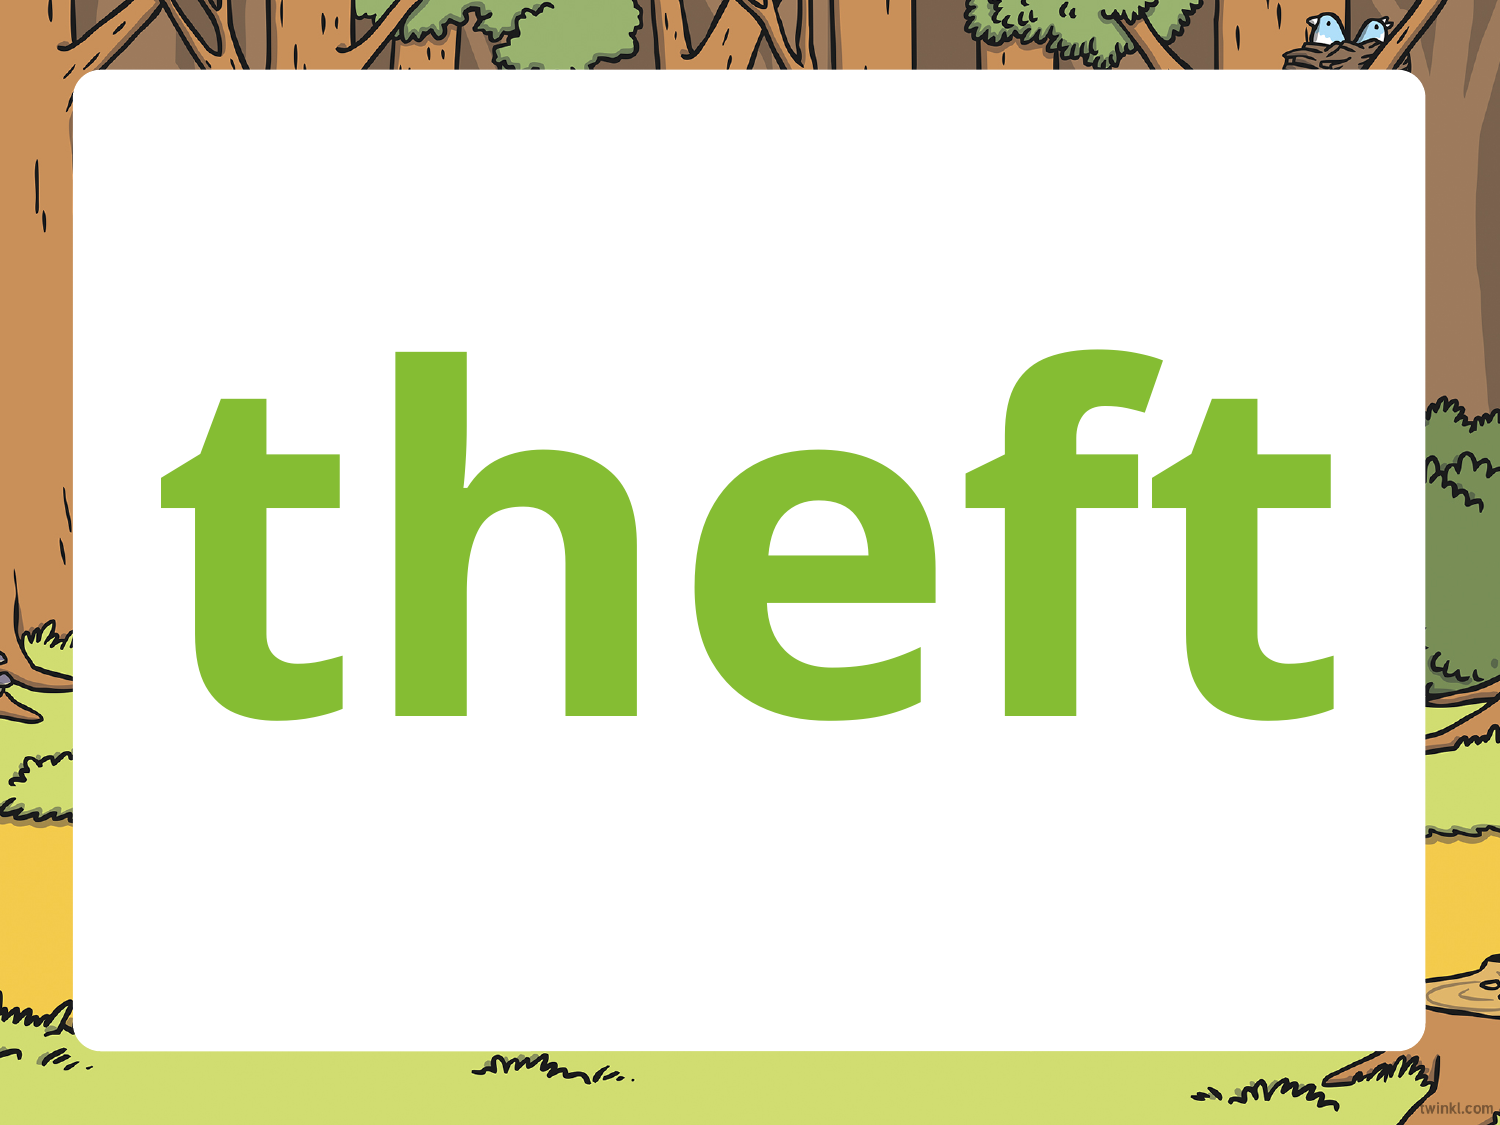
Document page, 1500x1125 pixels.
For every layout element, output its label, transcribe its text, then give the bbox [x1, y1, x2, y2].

picture [0, 0, 1500, 1125]
text_box theft [87, 89, 1412, 1036]
